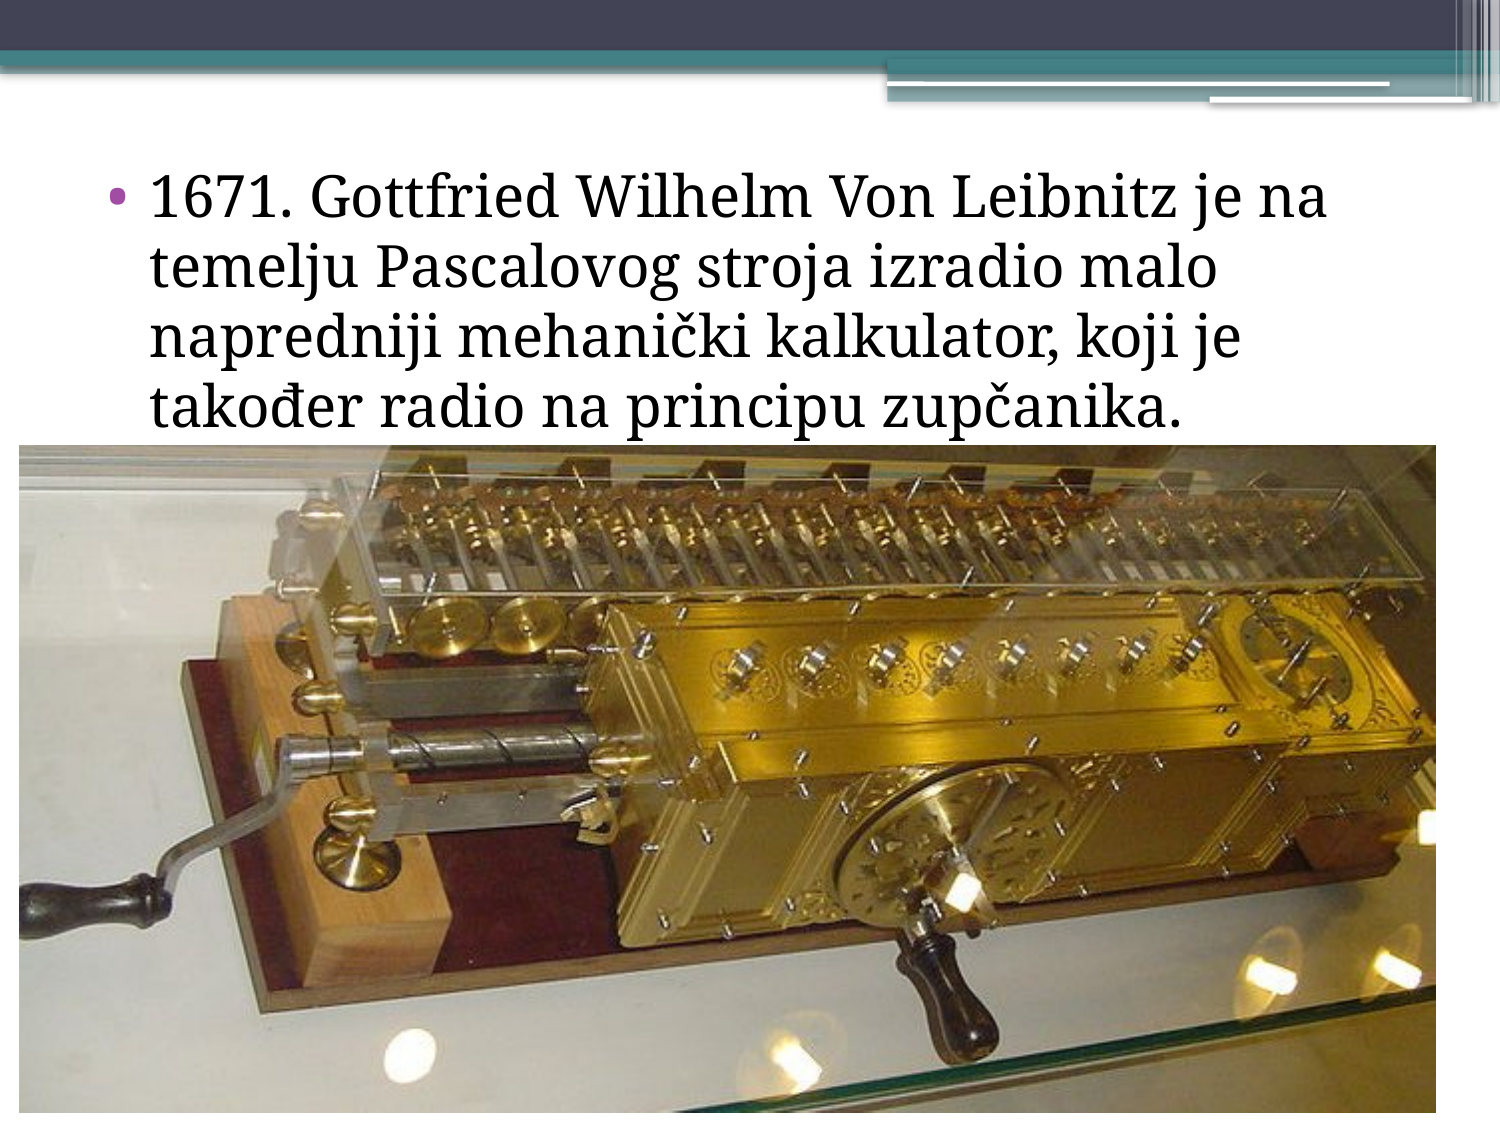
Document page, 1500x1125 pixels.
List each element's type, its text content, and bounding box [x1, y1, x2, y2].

picture [18, 445, 1437, 1114]
list 1671. Gottfried Wilhelm Von Leibnitz je na temelju Pascalovog stroja izradio malo napredniji mehanički kalkulator, koji je također radio na principu zupčanika. [75, 152, 1425, 442]
